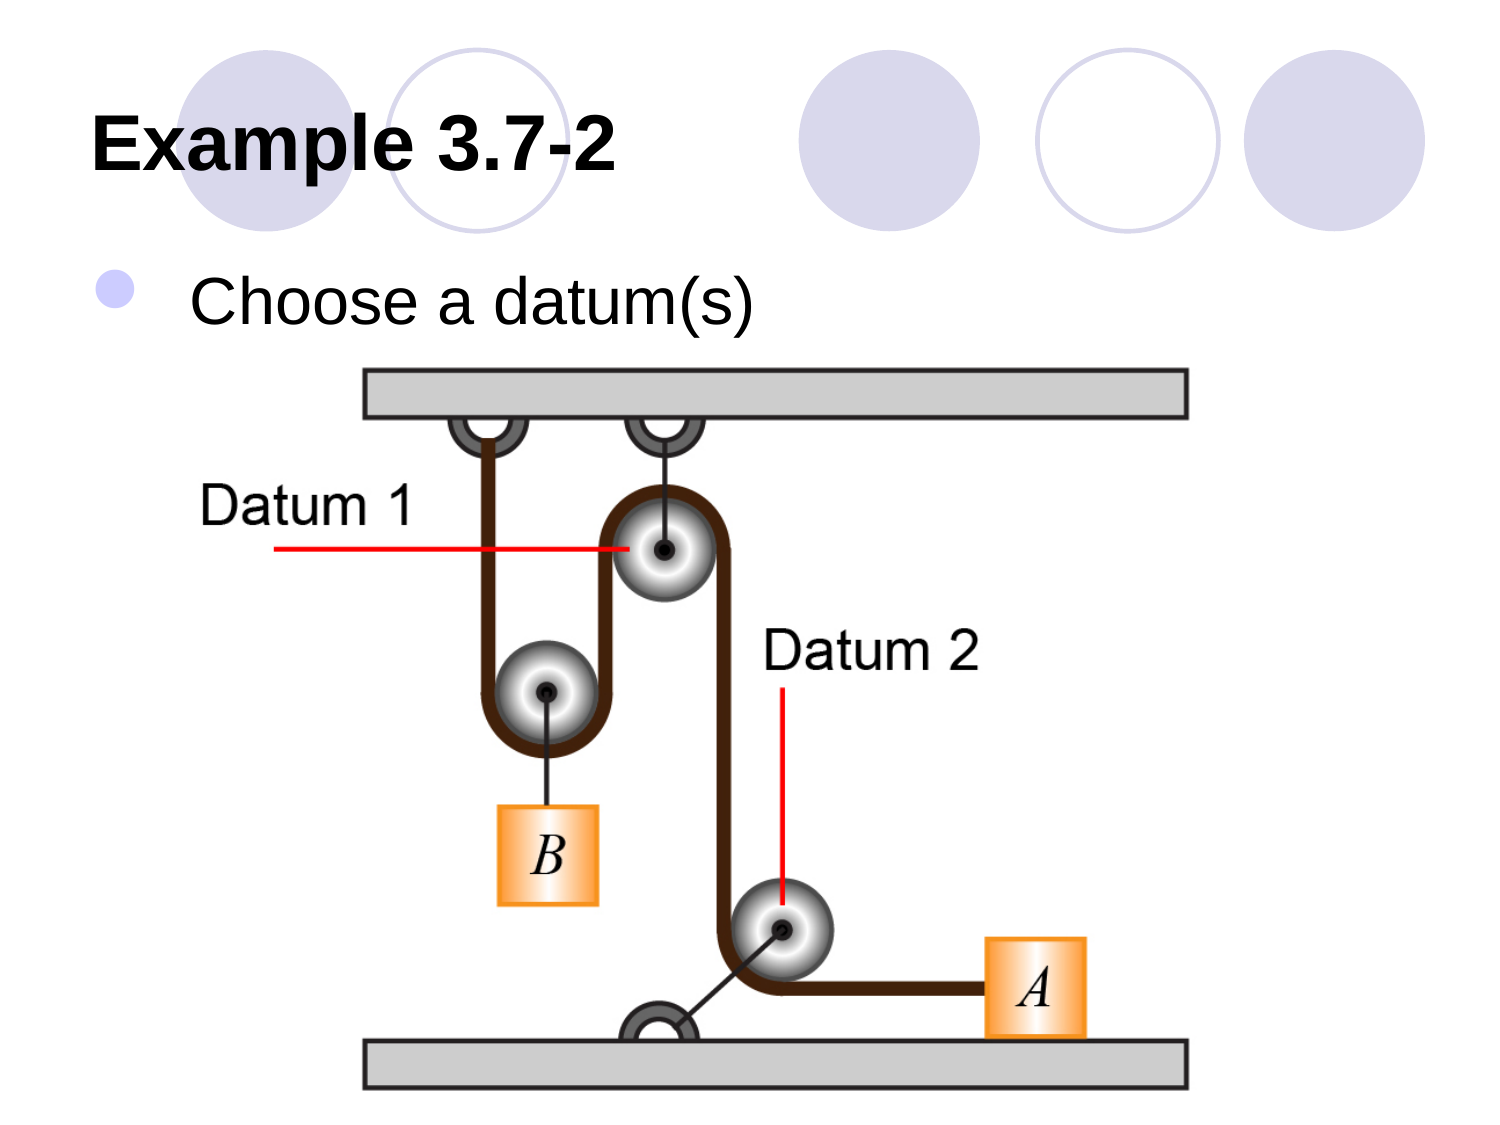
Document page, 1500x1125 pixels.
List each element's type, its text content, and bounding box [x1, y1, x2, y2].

picture [196, 349, 1218, 1106]
list Choose a datum(s) [74, 250, 1426, 1088]
title Example 3.7-2 [74, 44, 1426, 233]
